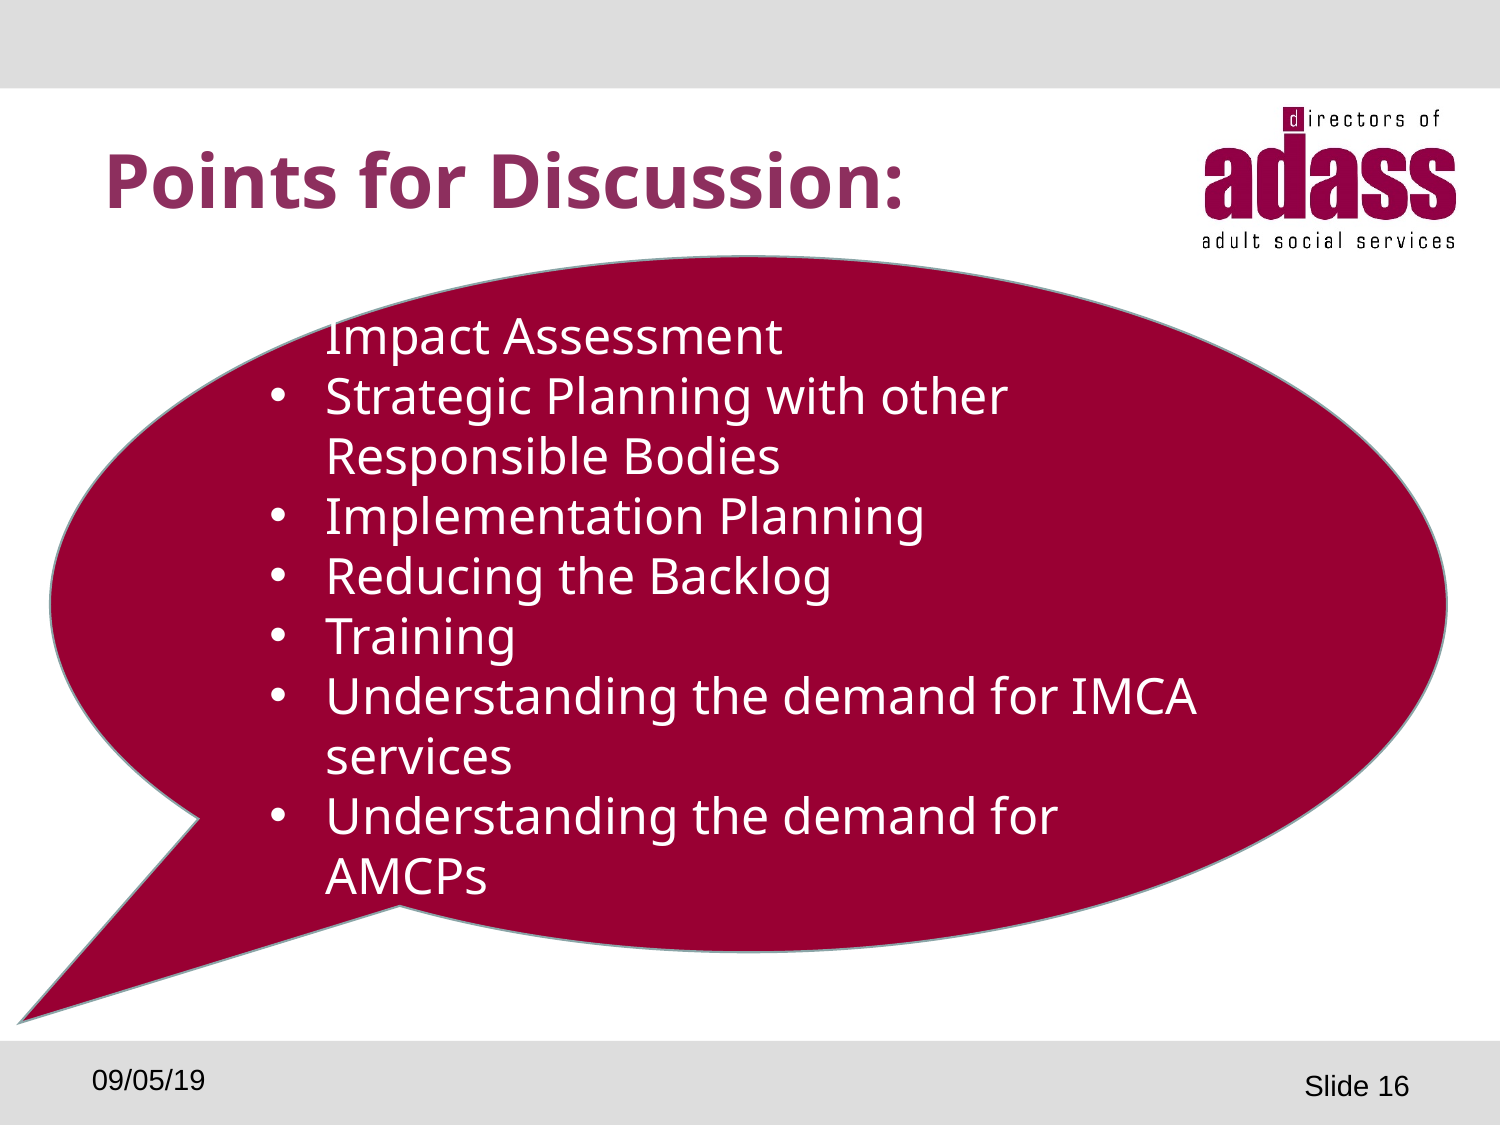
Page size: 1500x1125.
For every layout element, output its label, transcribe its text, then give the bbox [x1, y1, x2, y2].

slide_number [76, 1054, 427, 1125]
picture [1187, 89, 1459, 256]
slide_number Slide 16 [1074, 1024, 1425, 1103]
text_box Impact Assessment Strategic Planning with other Responsible Bodies Implementation Planning Reducing the Backlog Training Understanding the demand for IMCA services Understanding the demand for AMCPs [16, 255, 1448, 1026]
title Points for Discussion: [88, 101, 1188, 257]
